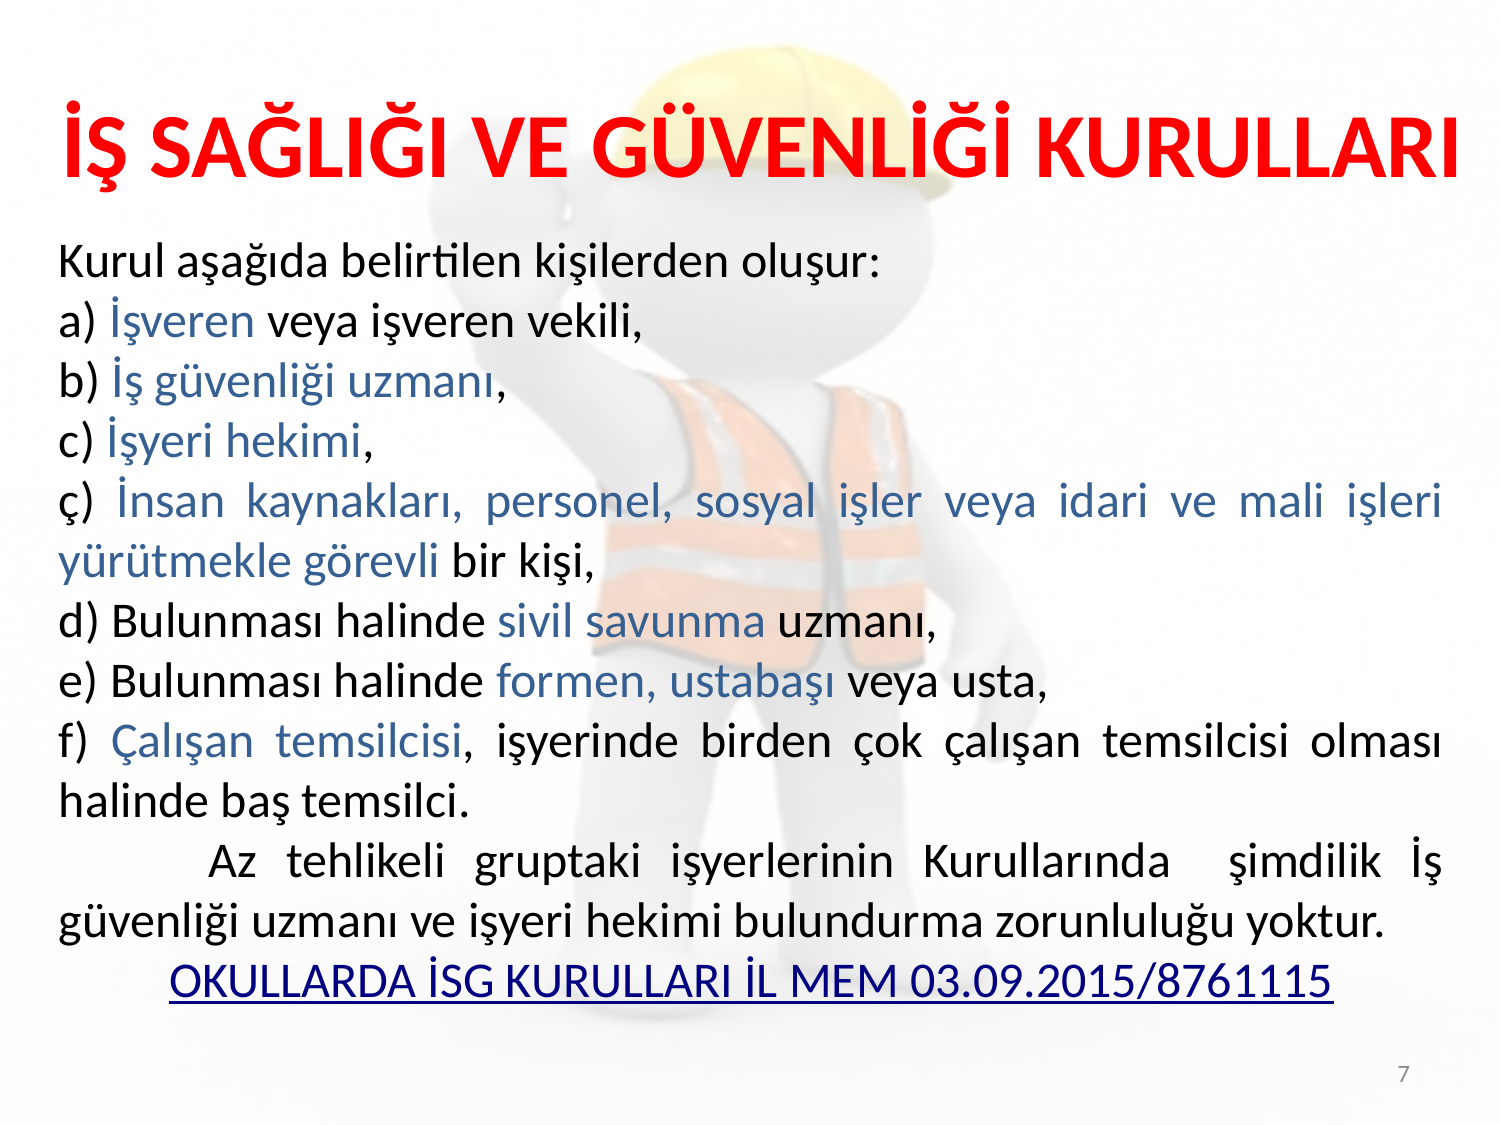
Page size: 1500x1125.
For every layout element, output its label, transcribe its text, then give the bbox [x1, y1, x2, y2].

text_box İŞ SAĞLIĞI VE GÜVENLİĞİ KURULLARI [0, 46, 1500, 235]
text_box Kurul aşağıda belirtilen kişilerden oluşur: a) İşveren veya işveren vekili, b) İş güvenliği uzmanı, c) İşyeri hekimi, ç) İnsan kaynakları, personel, sosyal işler veya idari ve mali işleri yürütmekle görevli bir kişi, d) Bulunması halinde sivil savunma uzmanı, e) Bulunması halinde formen, ustabaşı veya usta, f) Çalışan temsilcisi, işyerinde birden çok çalışan temsilcisi olması halinde baş temsilci. Az tehlikeli gruptaki işyerlerinin Kurullarında şimdilik İş güvenliği uzmanı ve işyeri hekimi bulundurma zorunluluğu yoktur. OKULLARDA İSG KURULLARI İL MEM 03.09.2015/8761115 [44, 235, 1459, 1015]
slide_number 7 [1074, 1042, 1425, 1103]
